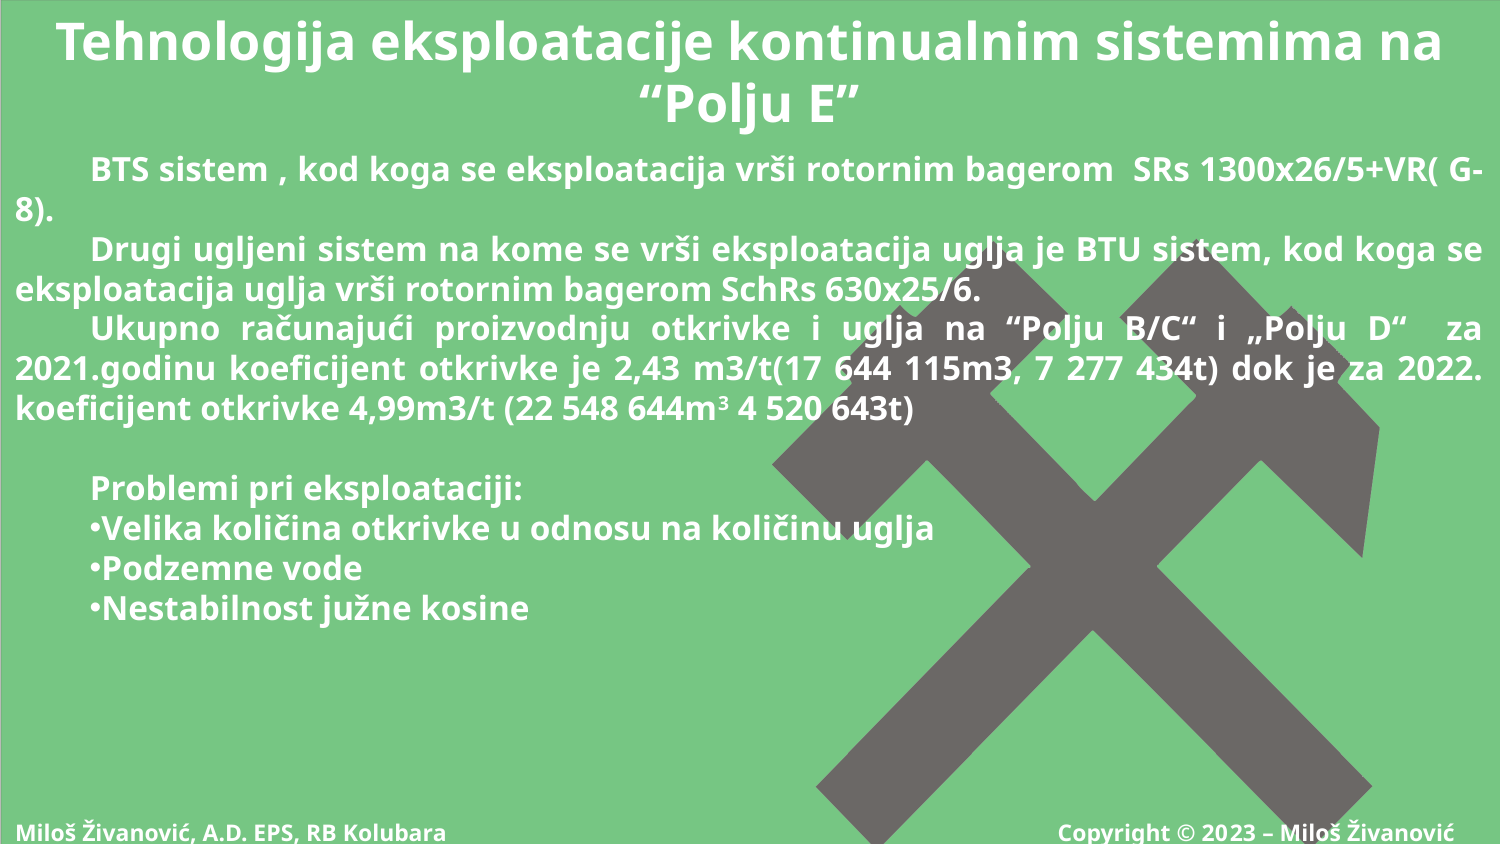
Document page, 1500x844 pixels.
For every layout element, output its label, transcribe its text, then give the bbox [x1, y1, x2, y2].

text_box Miloš Živanović, A.D. EPS, RB Kolubara Copyright © 2023 – Miloš Živanović [0, 810, 1500, 844]
text_box Tehnologija eksploatacije kontinualnim sistemima na “Polju E” [0, 0, 1500, 140]
text_box BTS sistem , kod koga se eksploatacija vrši rotornim bagerom SRs 1300x26/5+VR( G-8). Drugi ugljeni sistem na kome se vrši eksploatacija uglja je BTU sistem, kod koga se eksploatacija uglja vrši rotornim bagerom SchRs 630x25/6. Ukupno računajući proizvodnju otkrivke i uglja na “Polju B/C“ i „Polju D“ za 2021.godinu koeficijent otkrivke je 2,43 m3/t(17 644 115m3, 7 277 434t) dok je za 2022. koeficijent otkrivke 4,99m3/t (22 548 644m3 4 520 643t) Problemi pri eksploataciji: Velika količina otkrivke u odnosu na količinu uglja Podzemne vode Nestabilnost južne kosine [0, 140, 1500, 680]
table_cell Mart [0, 680, 1500, 810]
